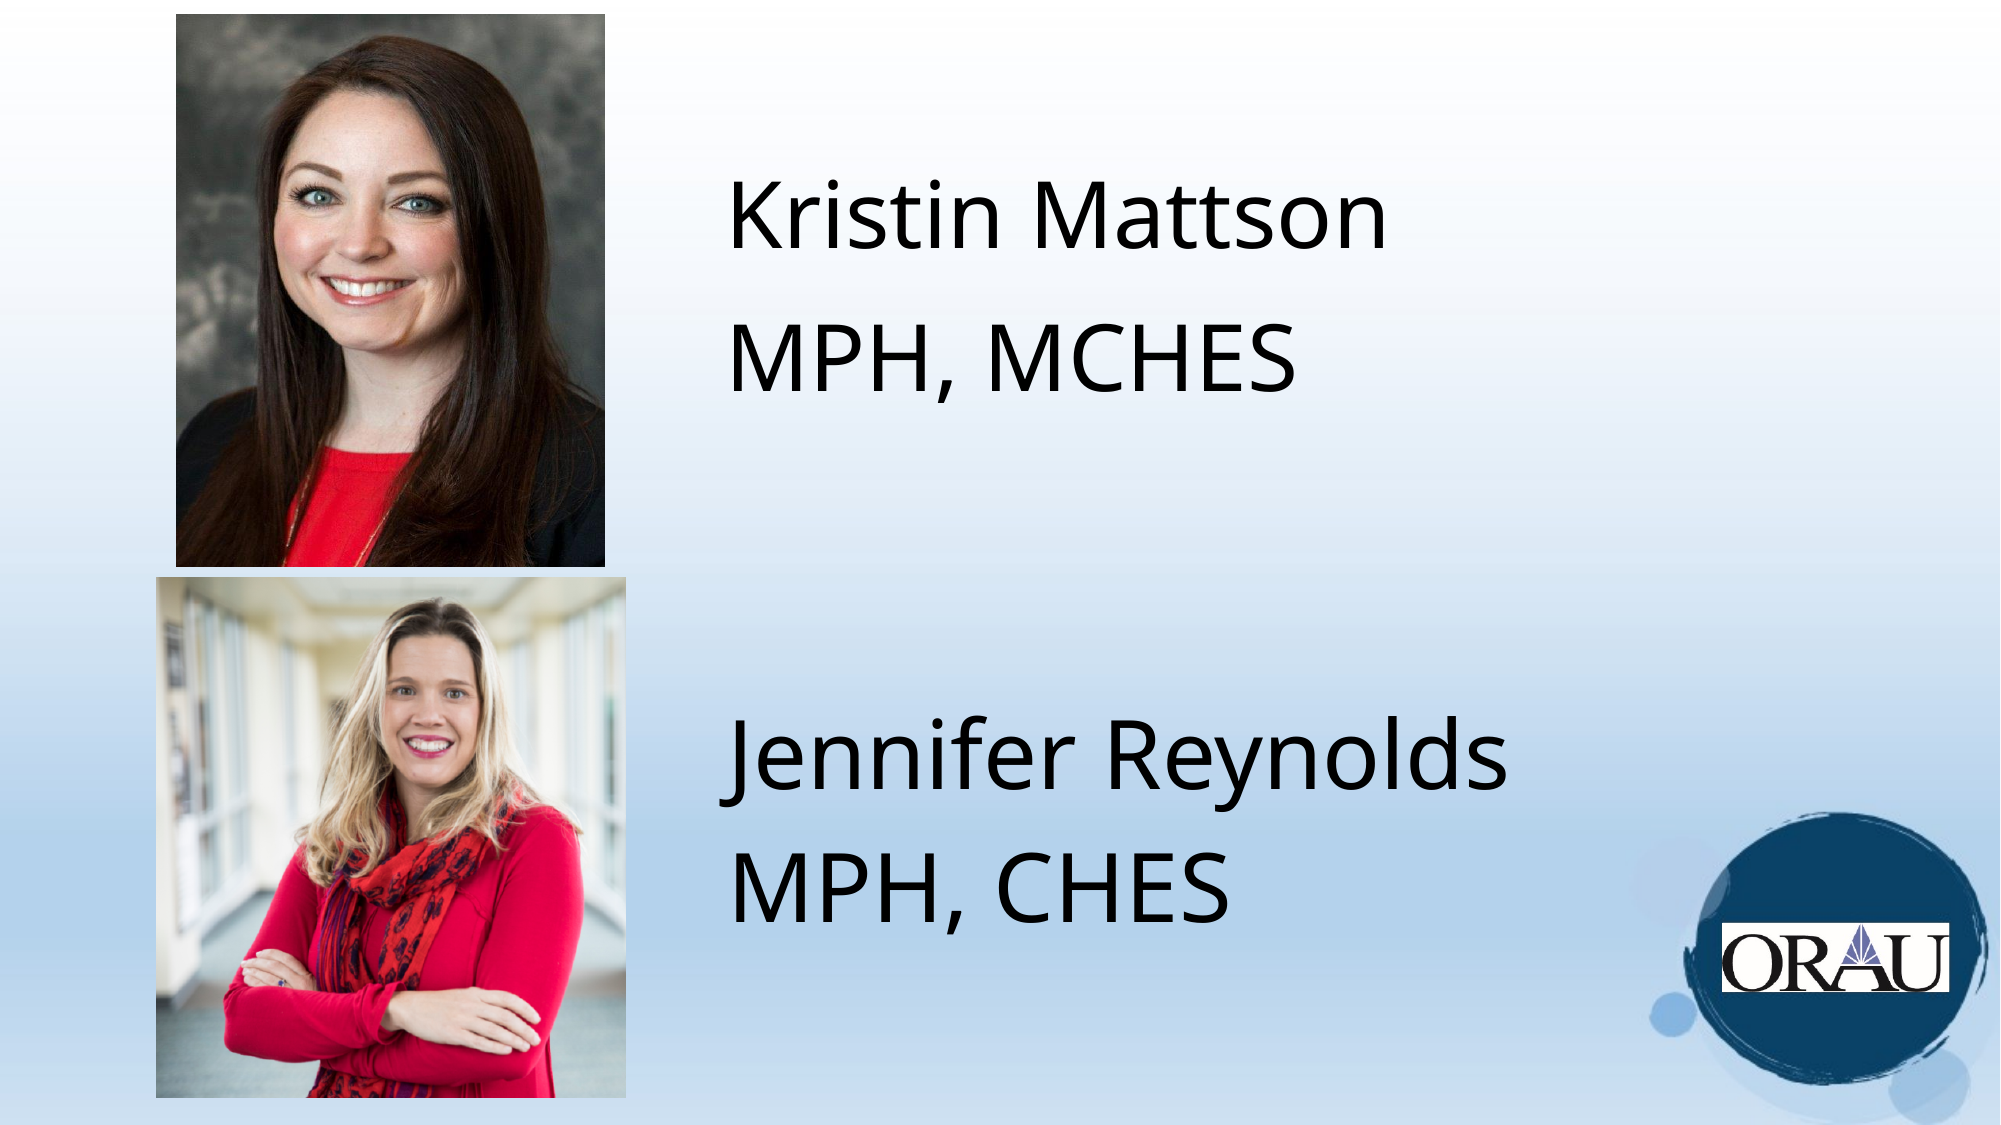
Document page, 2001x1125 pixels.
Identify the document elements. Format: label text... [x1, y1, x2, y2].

list Kristin Mattson MPH, MCHES [710, 160, 1609, 421]
picture [0, 0, 2001, 1125]
list Jennifer Reynolds MPH, CHES [712, 685, 1750, 950]
